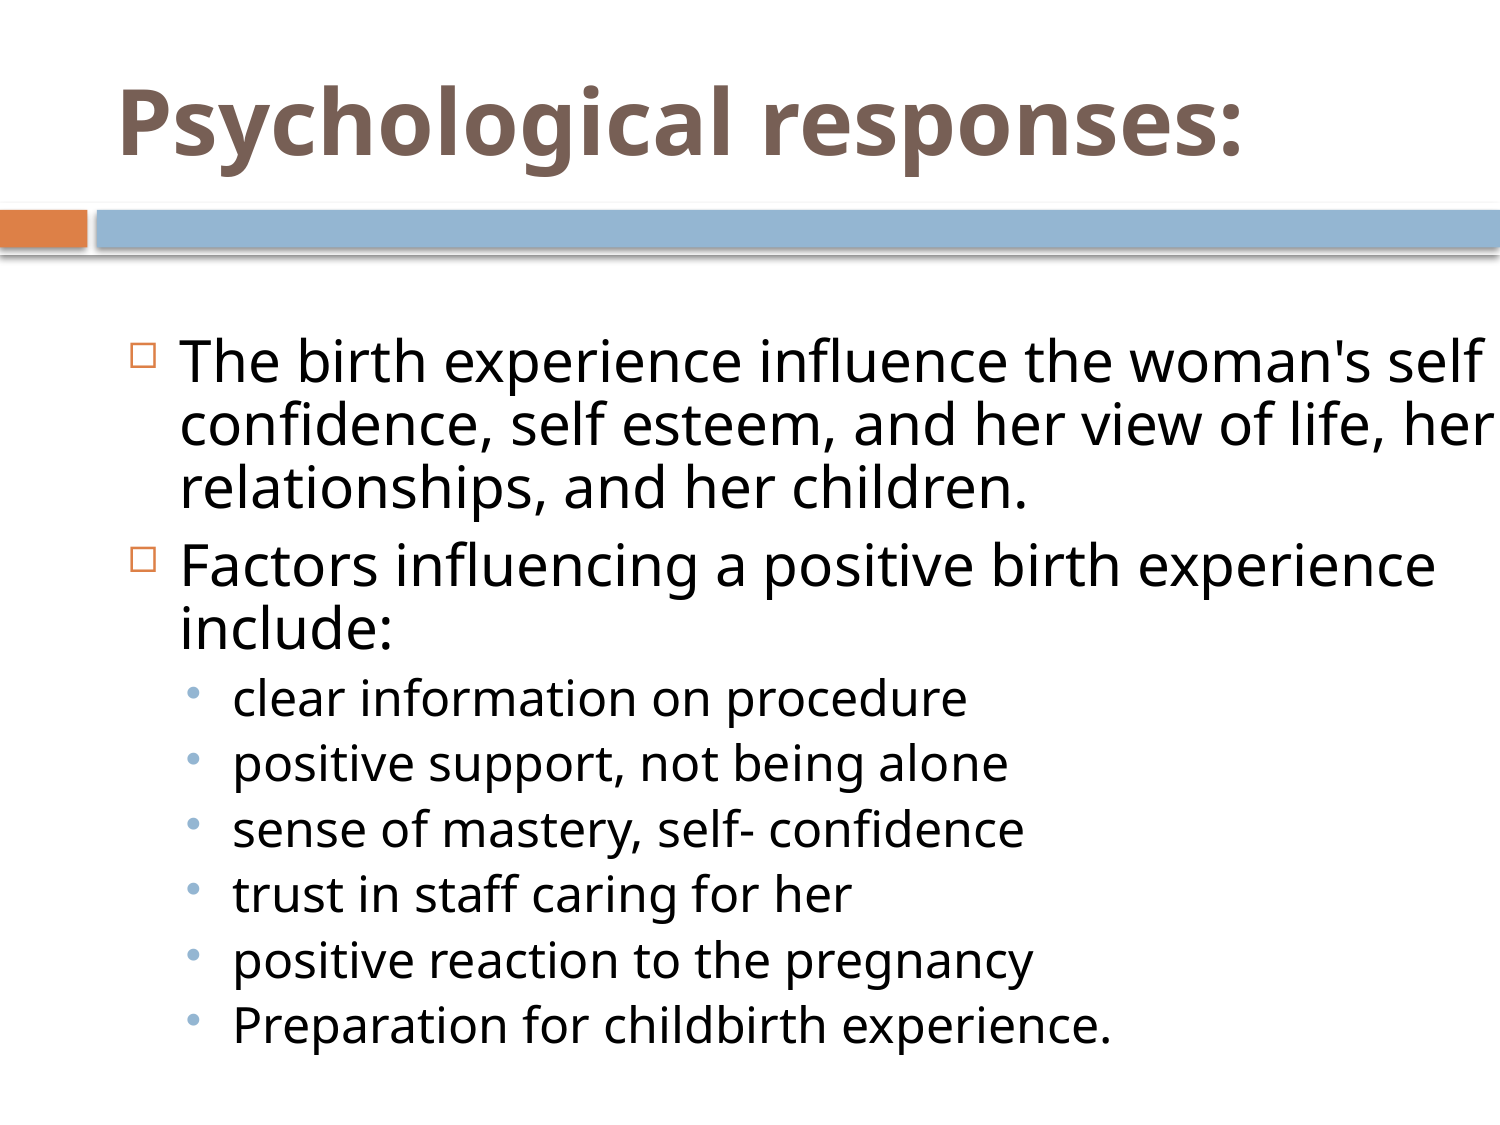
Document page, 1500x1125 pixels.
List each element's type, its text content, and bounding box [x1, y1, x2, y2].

title Psychological responses: [100, 37, 1438, 200]
list The birth experience influence the woman's self confidence, self esteem, and her view of life, her relationships, and her children. Factors influencing a positive birth experience include: clear information on procedure positive support, not being alone sense of mastery, self- confidence trust in staff caring for her positive reaction to the pregnancy Preparation for childbirth experience. [112, 324, 1500, 1125]
